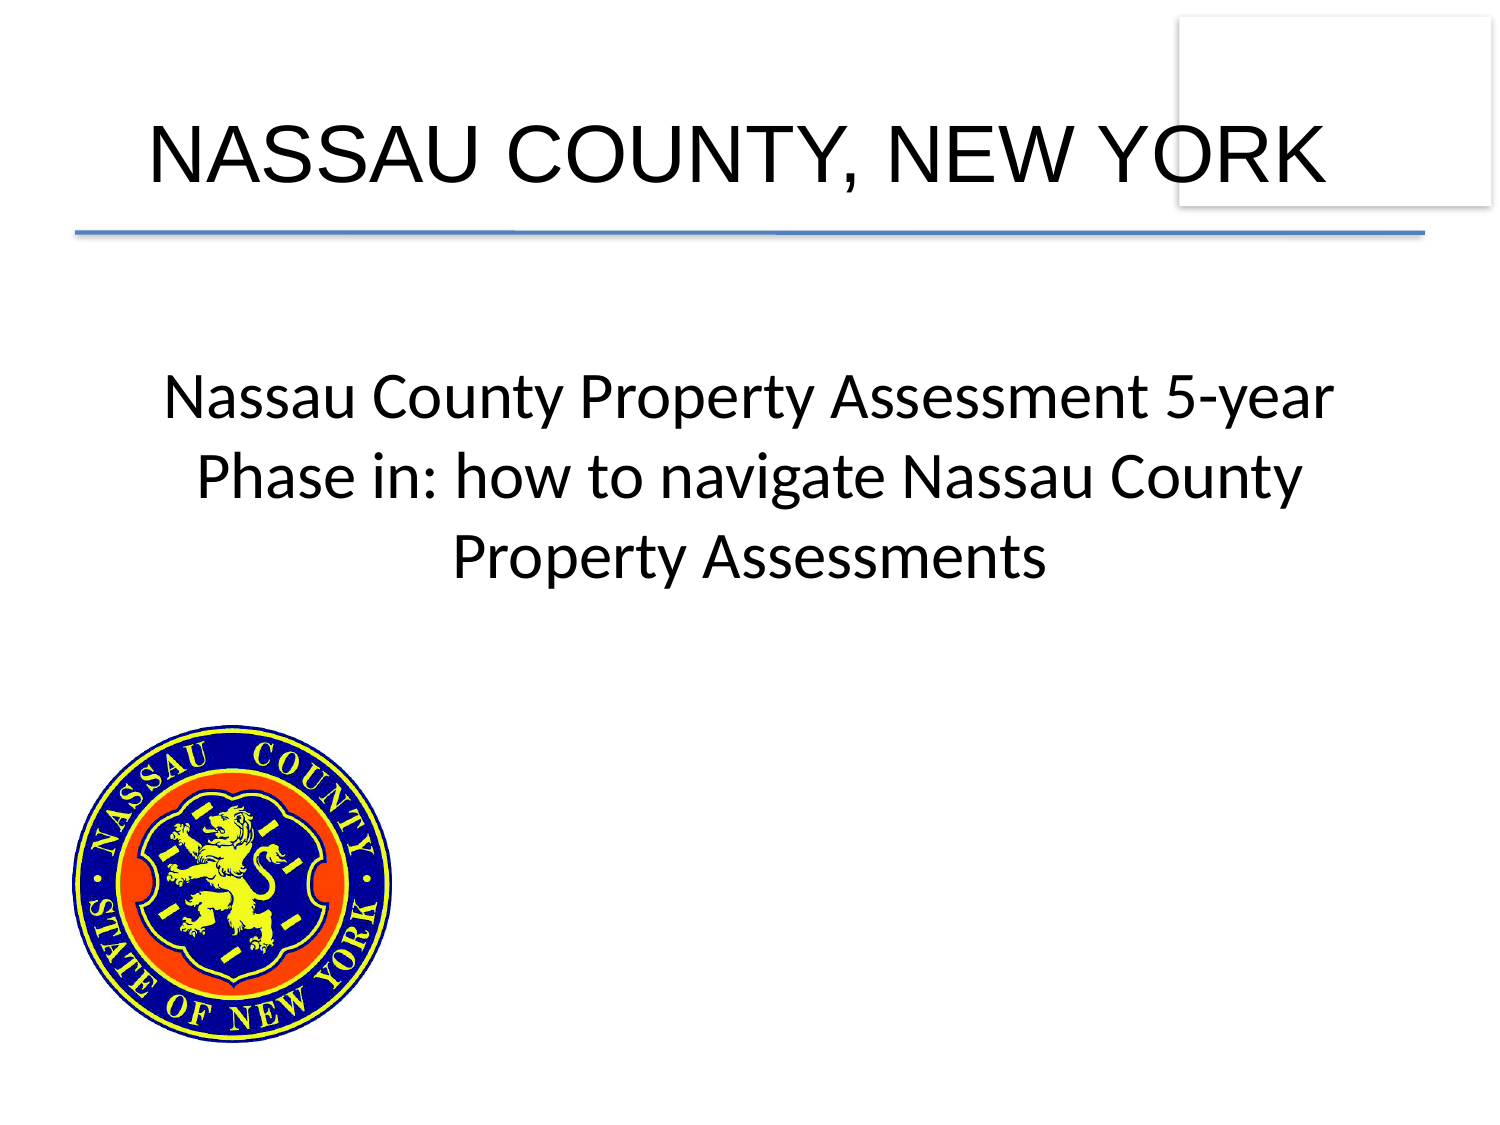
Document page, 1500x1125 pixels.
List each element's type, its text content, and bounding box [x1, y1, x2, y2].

picture [72, 725, 392, 1043]
subtitle Nassau County Property Assessment 5-year Phase in: how to navigate Nassau County Property Assessments [73, 344, 1427, 633]
text_box [1179, 16, 1492, 207]
title NASSAU COUNTY, NEW YORK [112, 55, 1388, 245]
